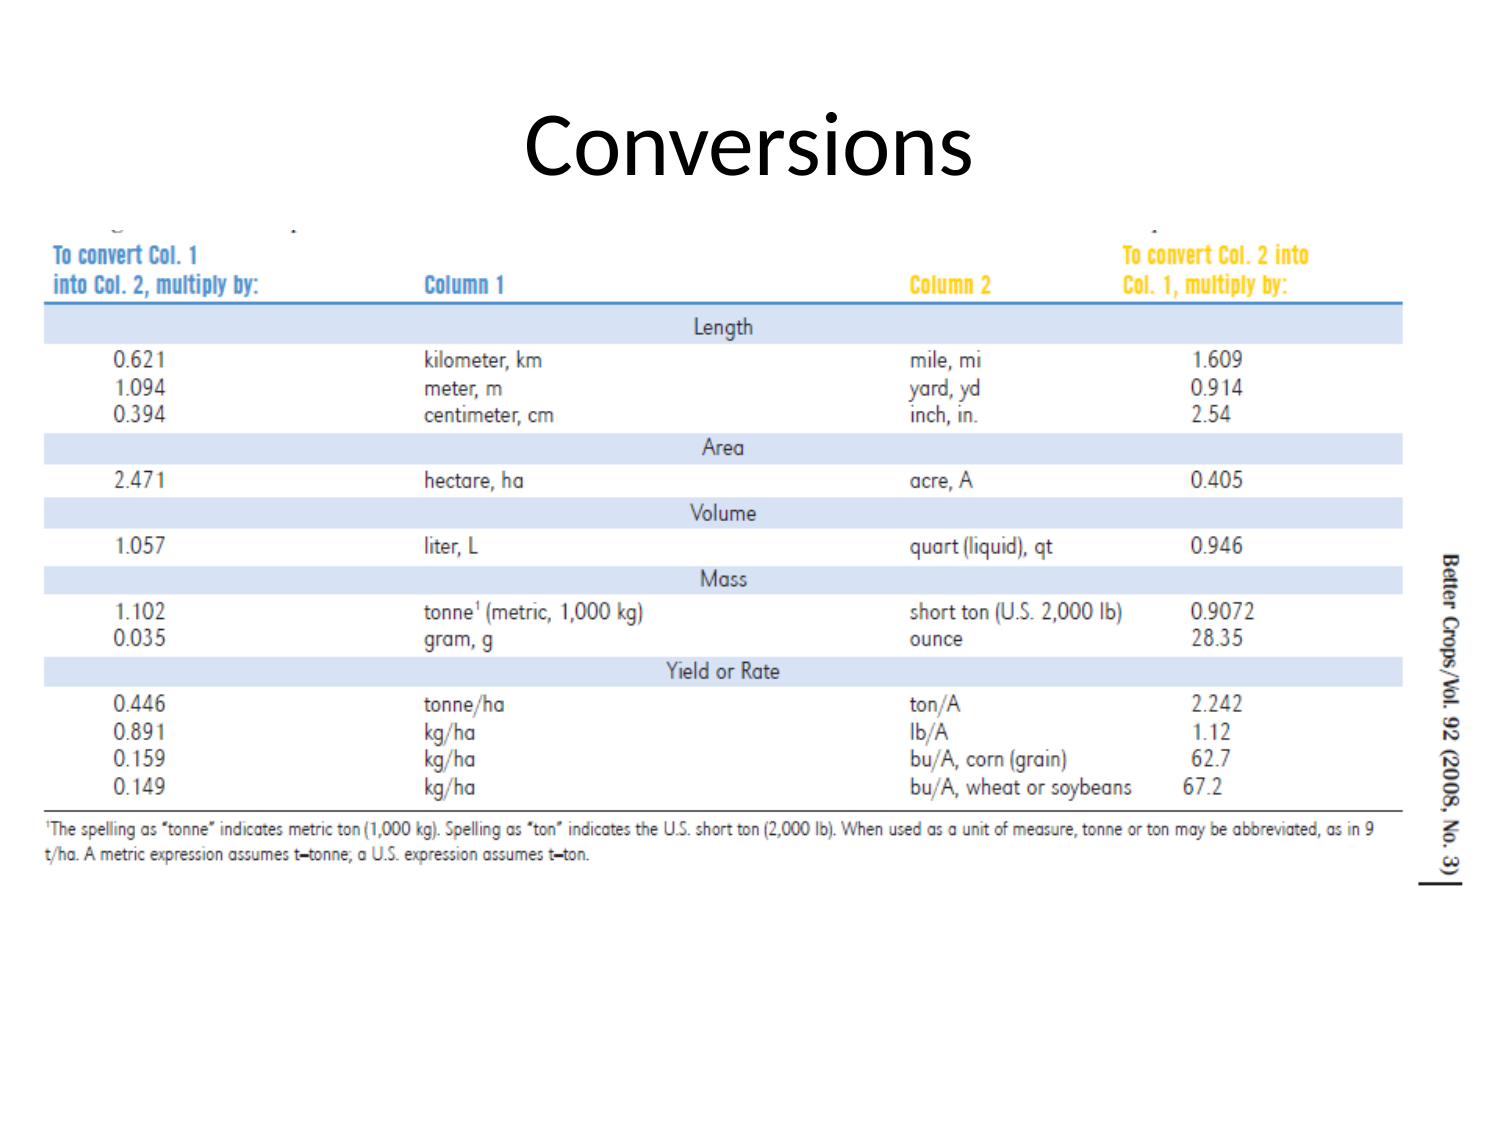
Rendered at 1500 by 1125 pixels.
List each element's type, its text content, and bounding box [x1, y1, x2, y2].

picture [24, 230, 1476, 895]
title Conversions [75, 45, 1425, 228]
